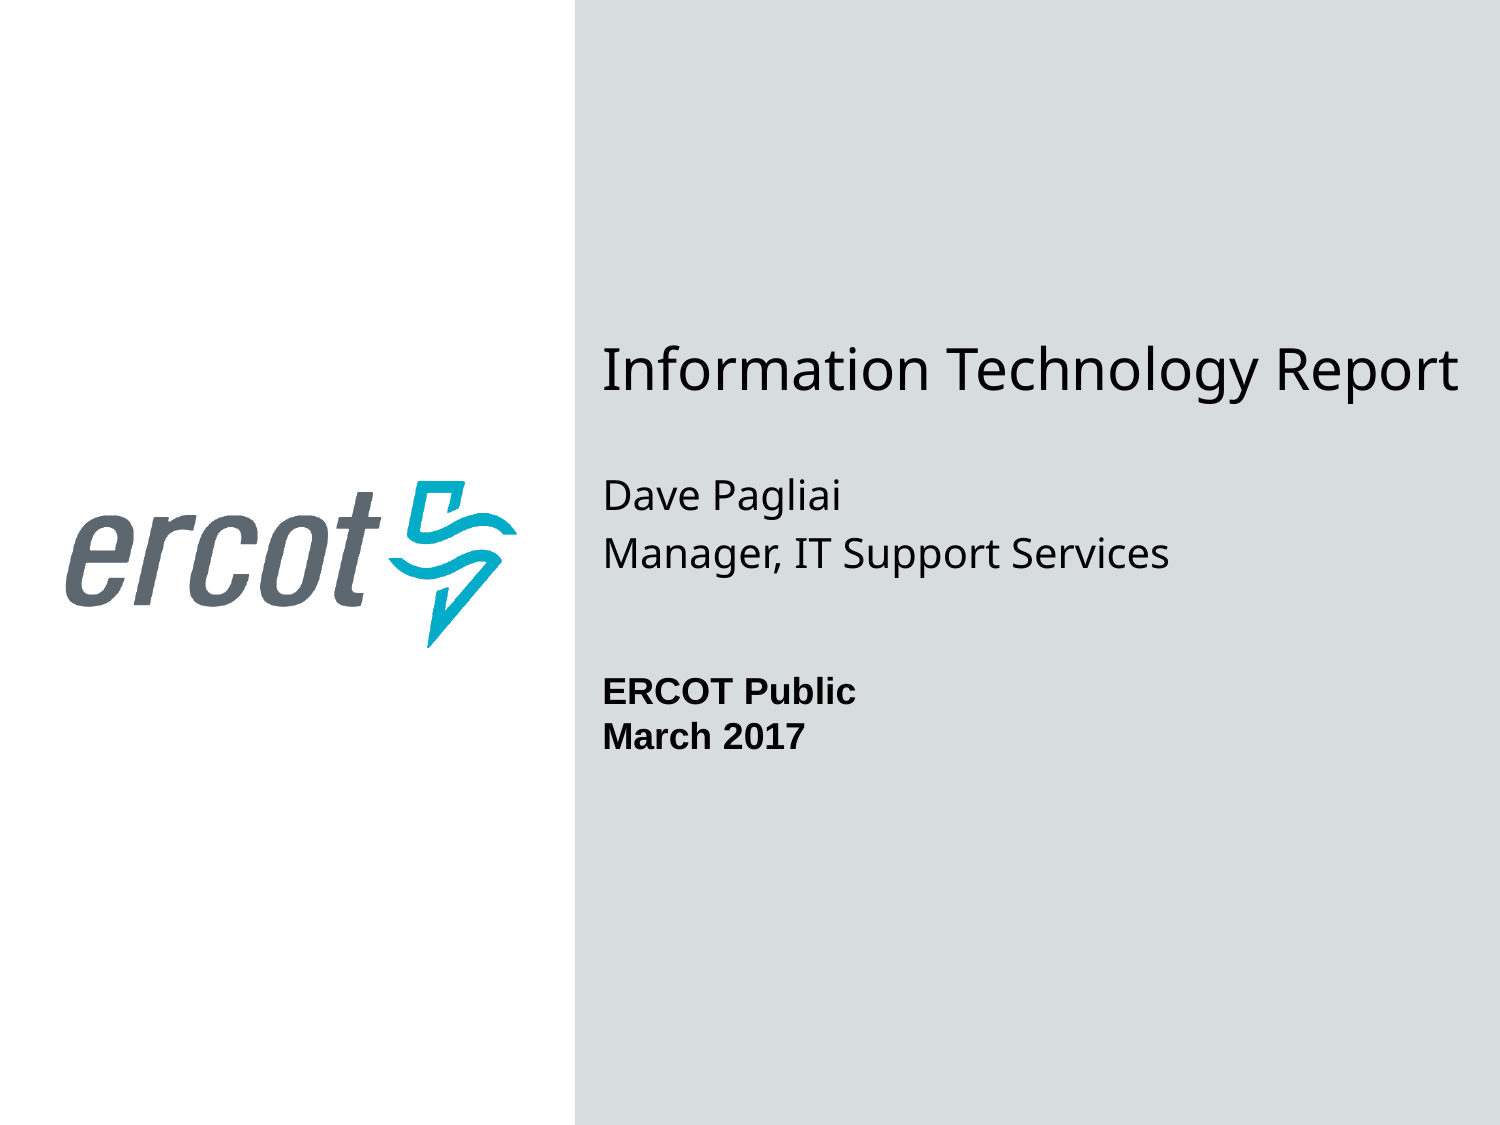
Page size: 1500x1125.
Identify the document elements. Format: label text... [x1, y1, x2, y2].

picture [56, 471, 525, 654]
text_box Information Technology Report Dave Pagliai Manager, IT Support Services ERCOT Public March 2017 [587, 324, 1500, 765]
